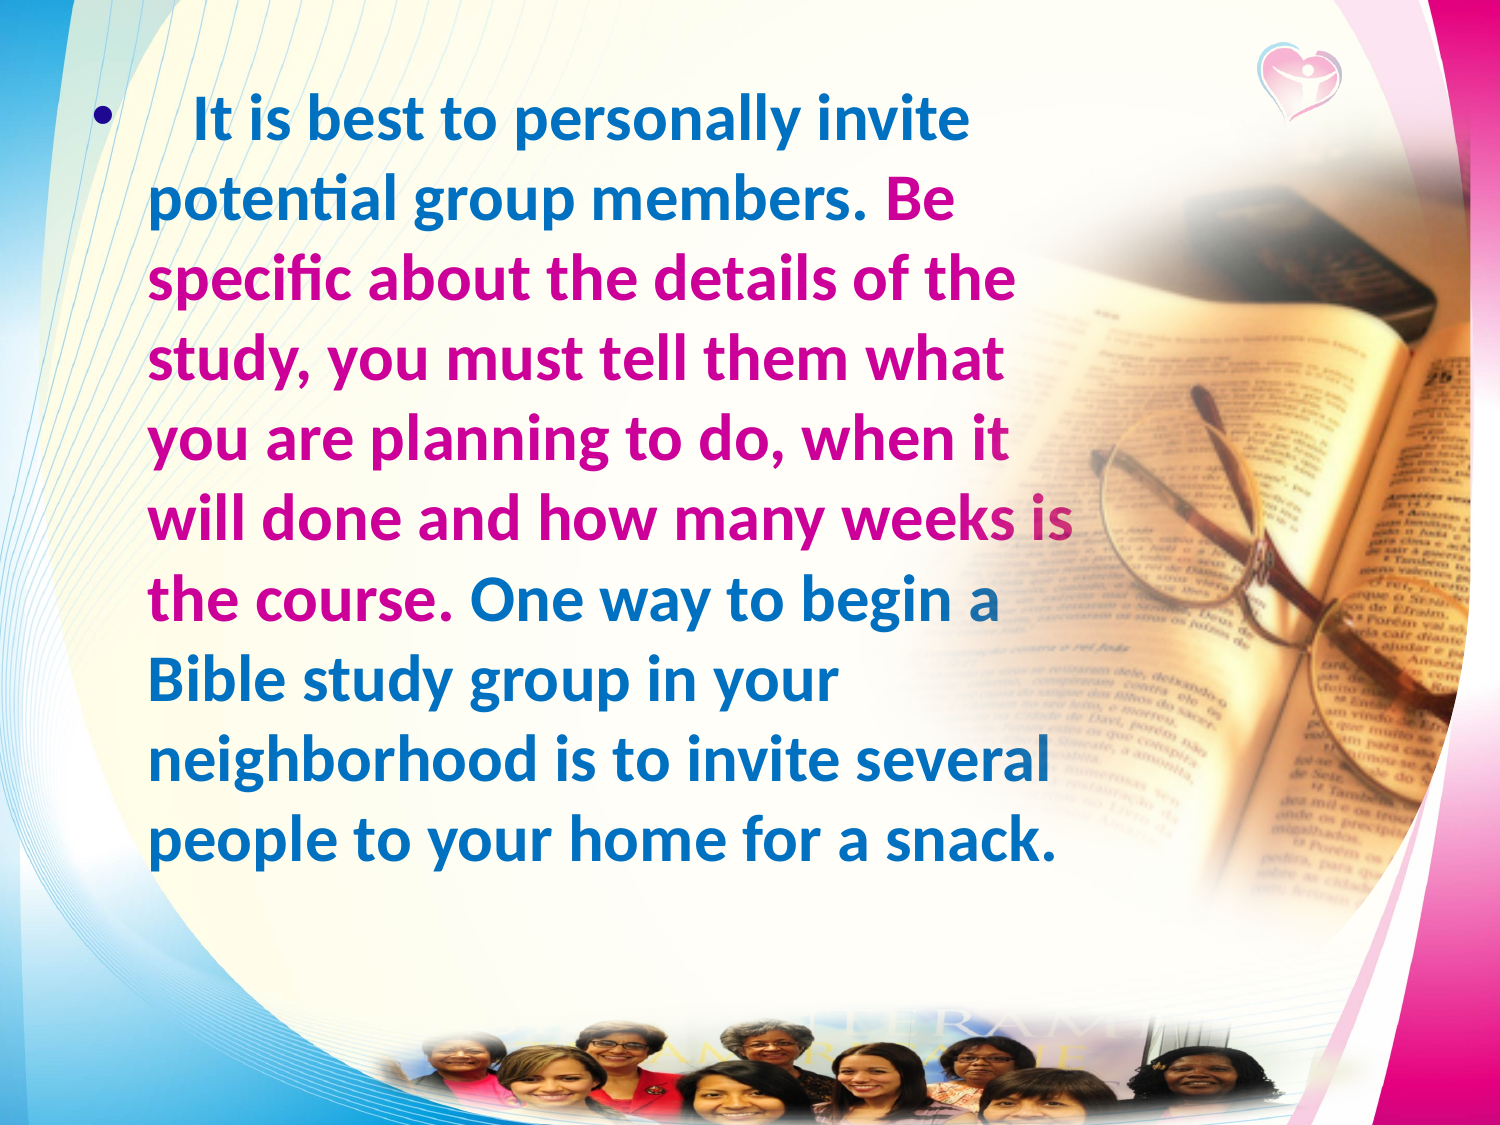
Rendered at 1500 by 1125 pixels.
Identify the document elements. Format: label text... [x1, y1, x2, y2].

list It is best to personally invite potential group members. Be specific about the details of the study, you must tell them what you are planning to do, when it will done and how many weeks is the course. One way to begin a Bible study group in your neighborhood is to invite several people to your home for a snack. [76, 66, 1105, 984]
picture [0, 0, 1500, 1125]
